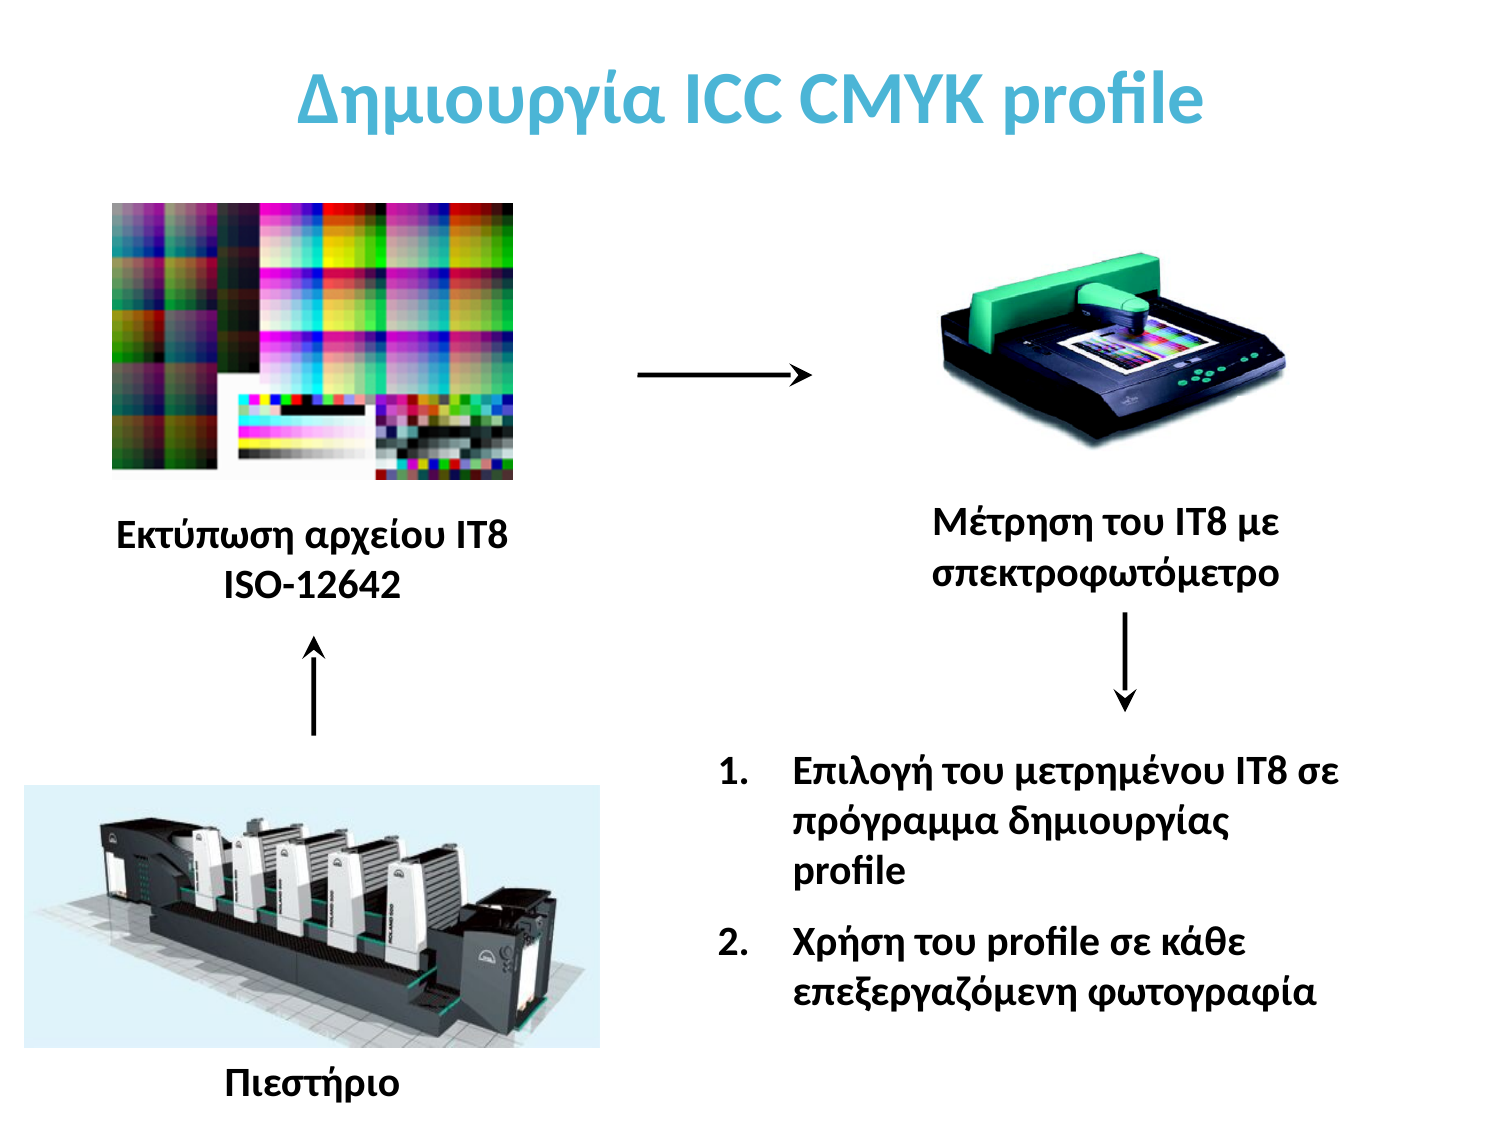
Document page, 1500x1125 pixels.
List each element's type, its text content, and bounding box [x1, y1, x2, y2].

text_box Πιεστήριο [187, 1055, 438, 1113]
text_box [1114, 691, 1136, 713]
text_box Εκτύπωση αρχείου IT8 ISO-12642 [75, 499, 550, 615]
text_box [303, 635, 325, 657]
text_box Επιλογή του μετρημένου ΙΤ8 σε πρόγραμμα δημιουργίας profile Χρήση του profile σε κάθε επεξεργαζόμενη φωτογραφία [702, 735, 1363, 1022]
picture [24, 785, 601, 1049]
title Δημιουργία ICC CMYK profile [76, 19, 1427, 169]
text_box Μέτρηση του ΙΤ8 με σπεκτροφωτόμετρο [887, 486, 1325, 602]
text_box [791, 364, 813, 386]
picture [112, 203, 513, 480]
picture [934, 226, 1326, 463]
